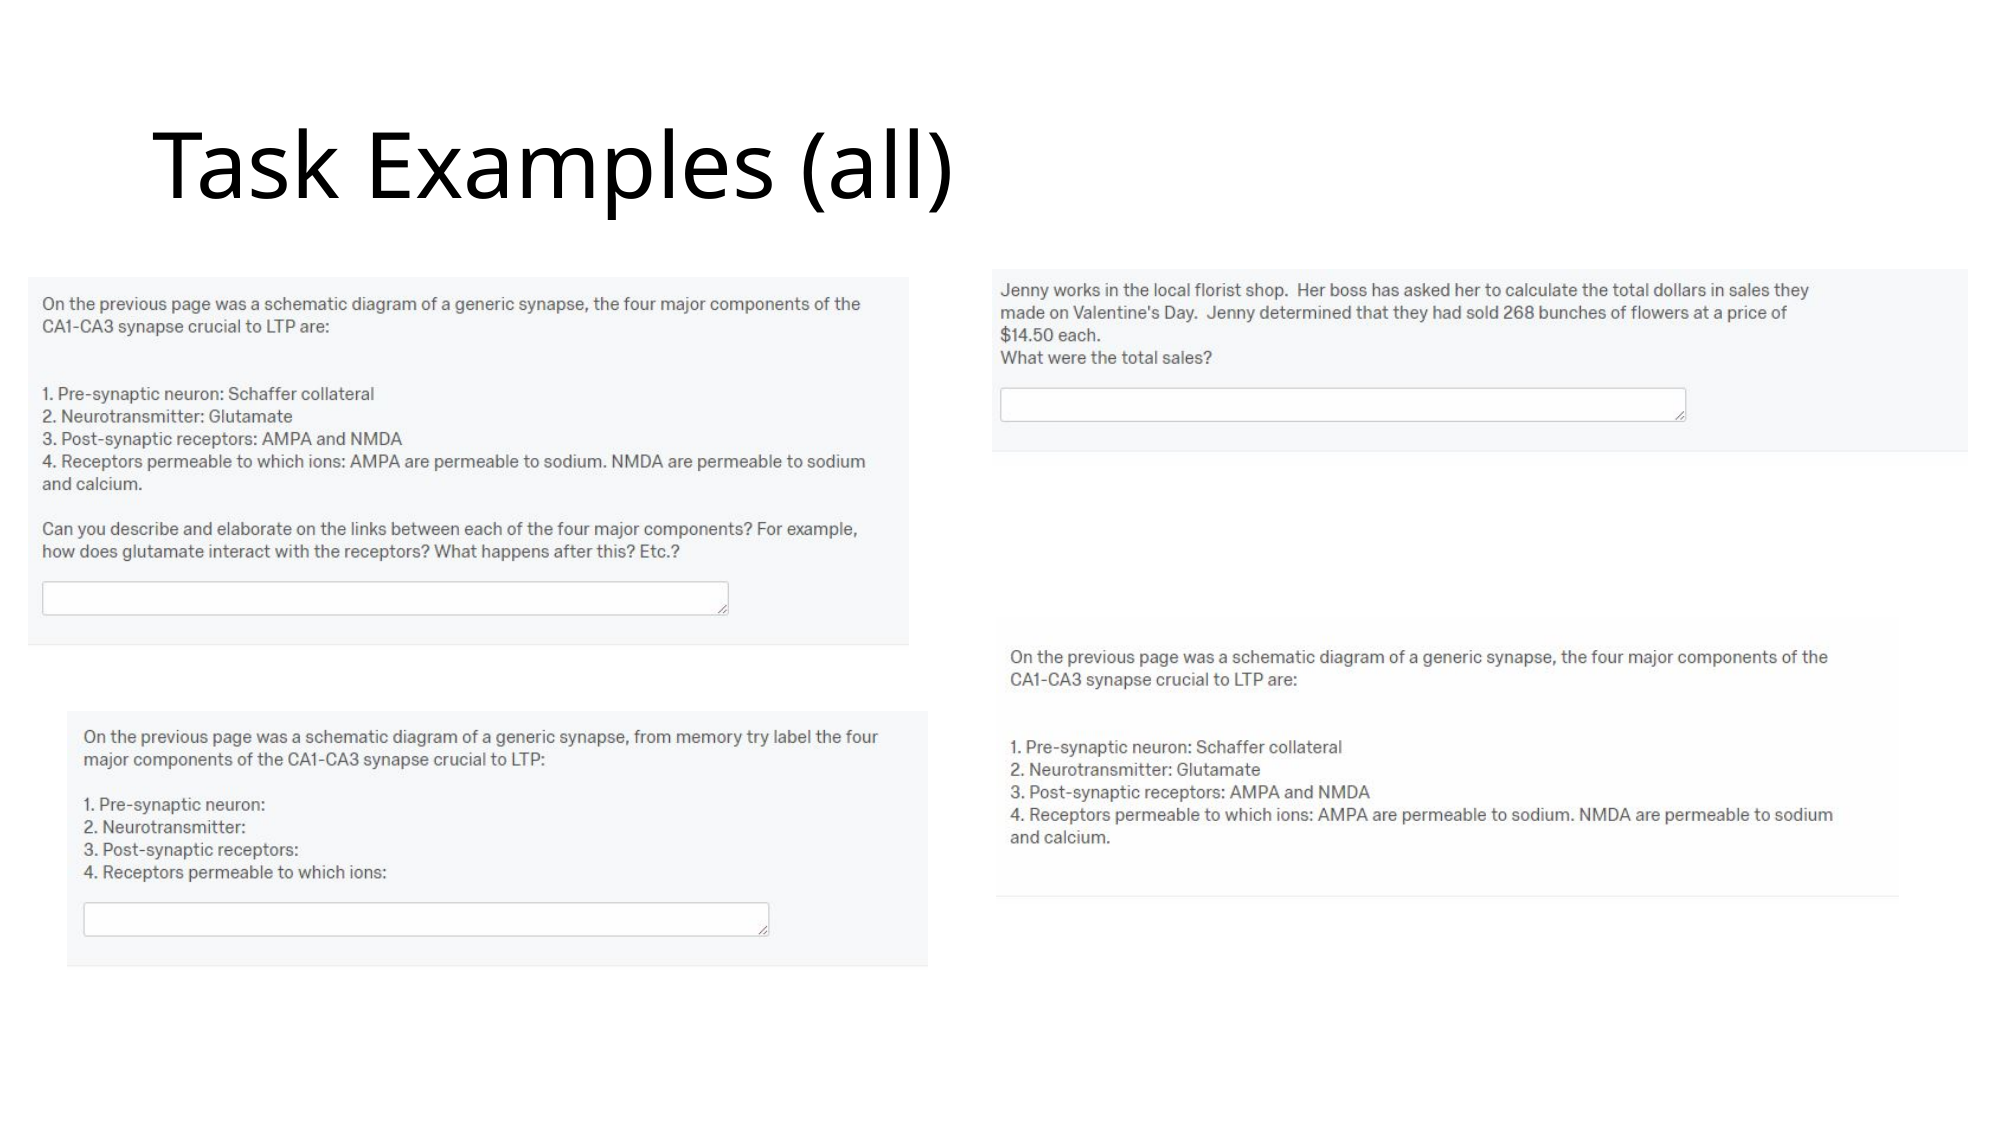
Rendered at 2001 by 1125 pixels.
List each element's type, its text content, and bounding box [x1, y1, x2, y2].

picture [28, 277, 909, 650]
picture [992, 269, 1968, 466]
picture [995, 617, 1899, 905]
title Task Examples (all) [137, 59, 1863, 278]
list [67, 711, 928, 970]
